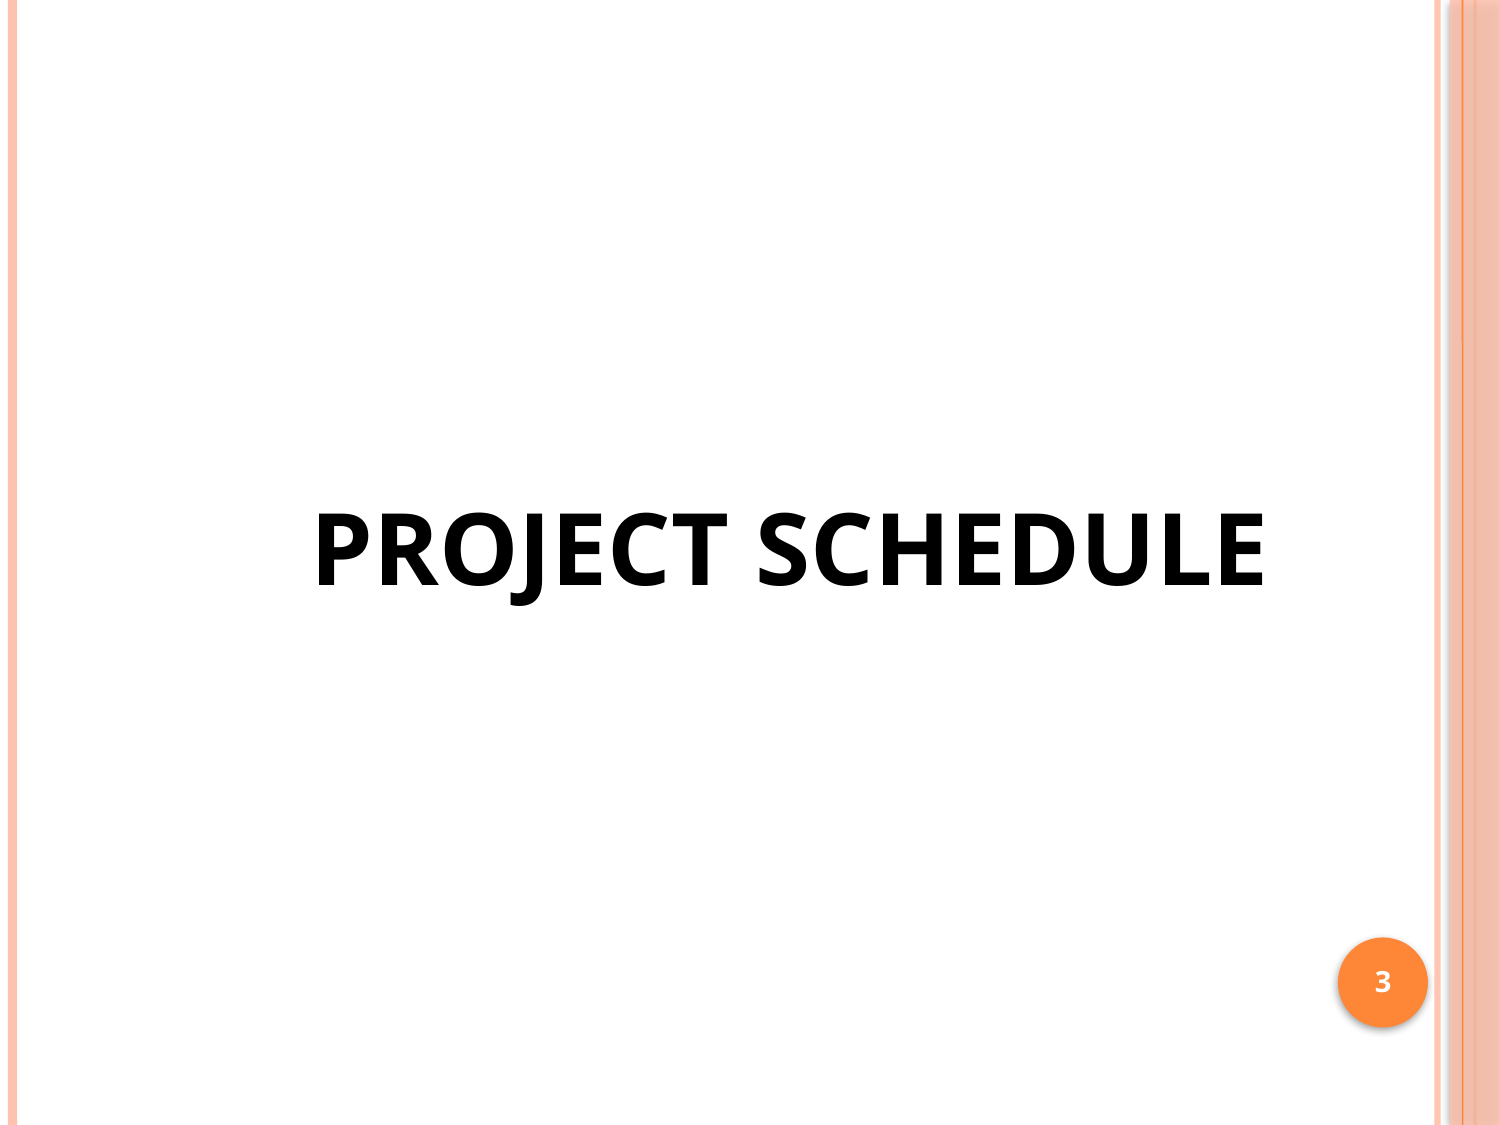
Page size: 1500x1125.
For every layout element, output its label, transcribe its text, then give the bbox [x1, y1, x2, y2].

title PROJECT SCHEDULE [174, 425, 1405, 613]
slide_number 3 [1333, 940, 1434, 1027]
